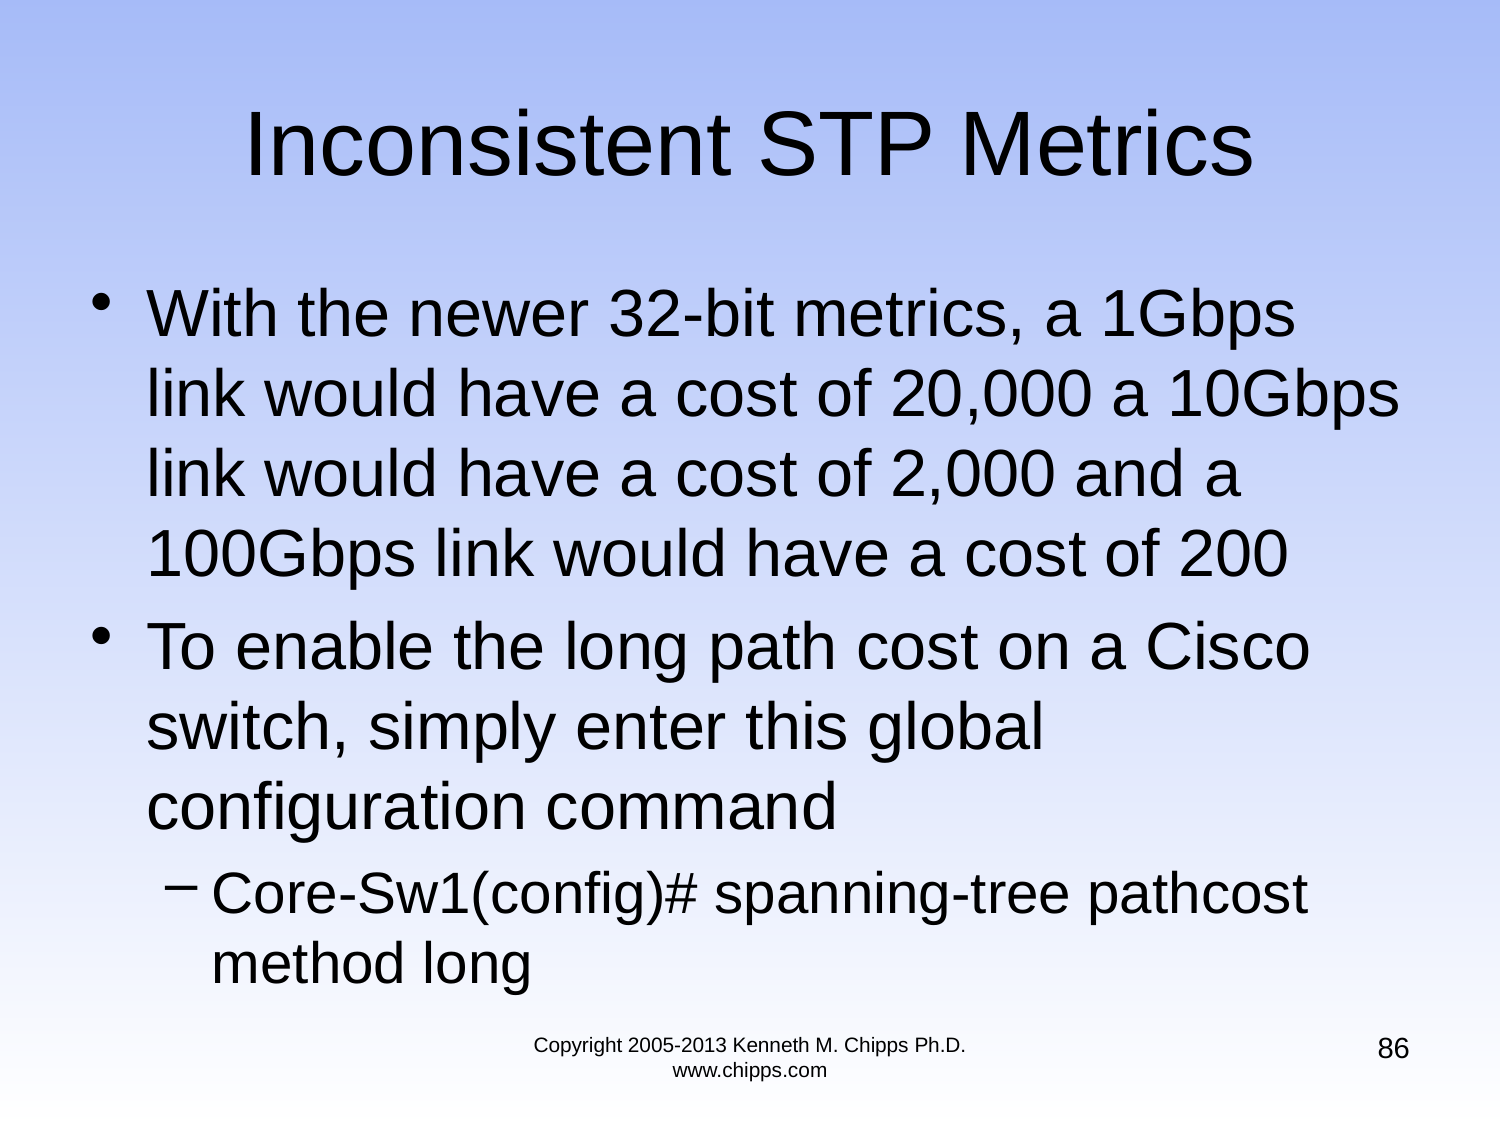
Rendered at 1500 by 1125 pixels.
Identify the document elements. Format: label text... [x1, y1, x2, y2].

list With the newer 32-bit metrics, a 1Gbps link would have a cost of 20,000 a 10Gbps link would have a cost of 2,000 and a 100Gbps link would have a cost of 200 To enable the long path cost on a Cisco switch, simply enter this global configuration command Core-Sw1(config)# spanning-tree pathcost method long [74, 262, 1426, 1006]
slide_number 86 [1074, 1021, 1426, 1101]
footer Copyright 2005-2013 Kenneth M. Chipps Ph.D. www.chipps.com [449, 1024, 1051, 1103]
title Inconsistent STP Metrics [74, 44, 1426, 233]
